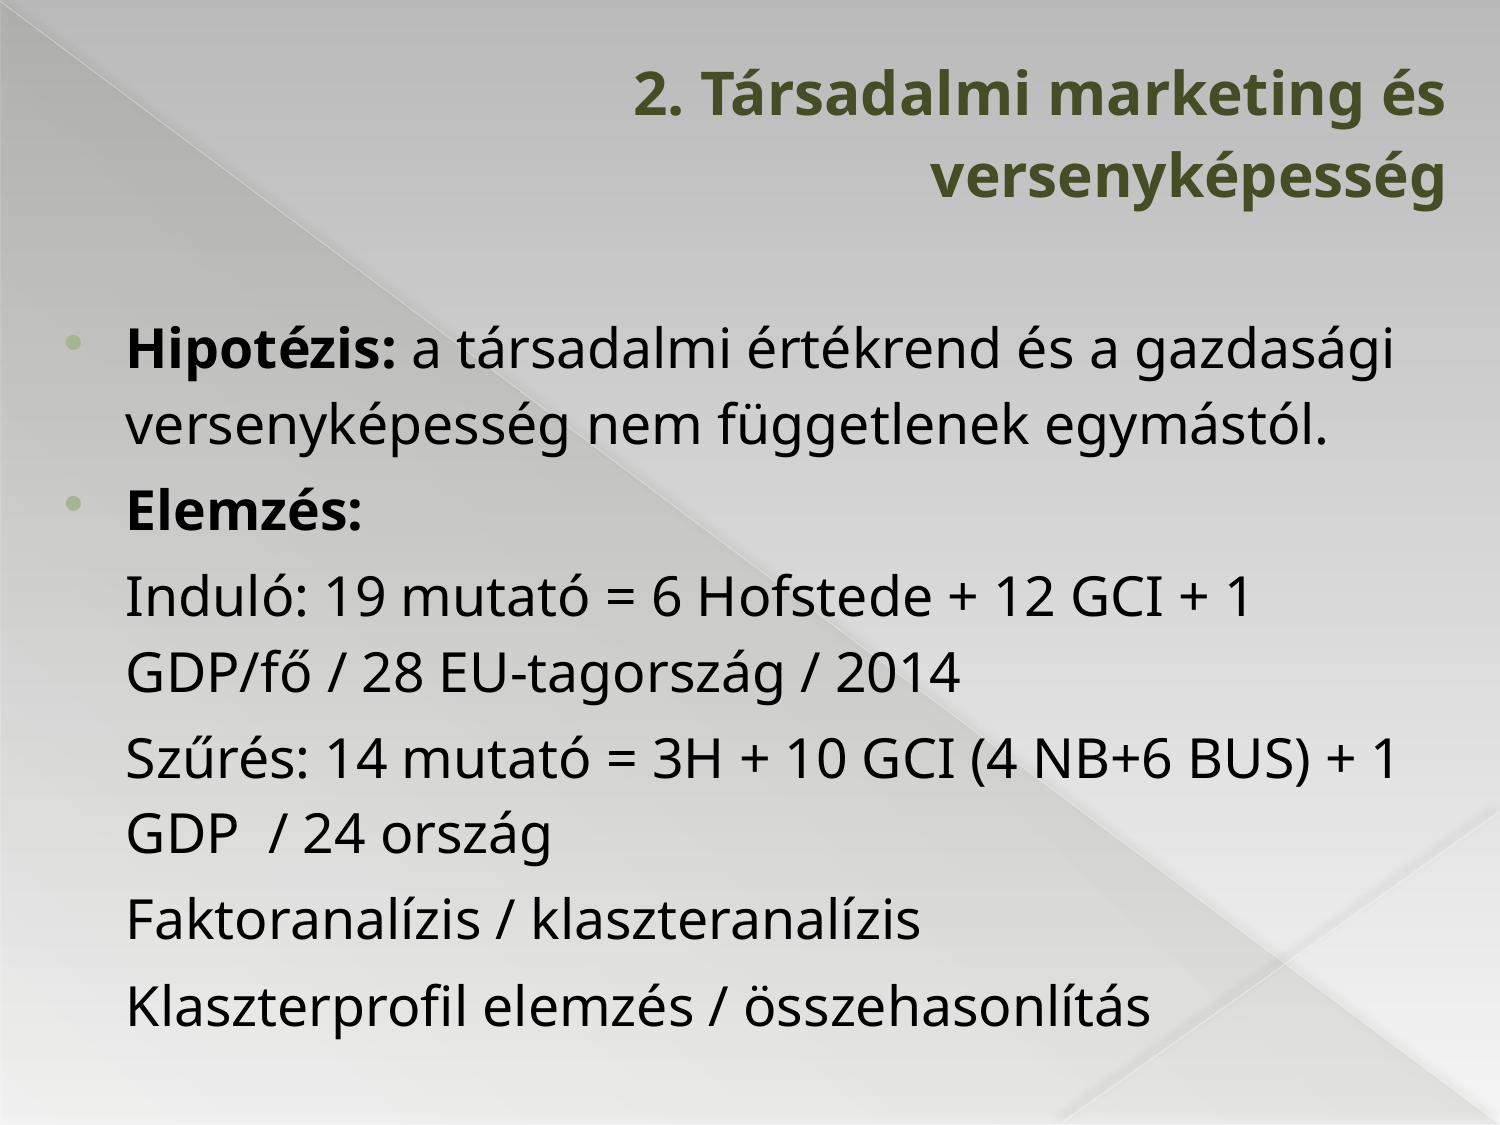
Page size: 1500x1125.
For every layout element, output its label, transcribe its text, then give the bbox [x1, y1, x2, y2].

list Hipotézis: a társadalmi értékrend és a gazdasági versenyképesség nem függetlenek egymástól. Elemzés: Induló: 19 mutató = 6 Hofstede + 12 GCI + 1 GDP/fő / 28 EU-tagország / 2014 Szűrés: 14 mutató = 3H + 10 GCI (4 NB+6 BUS) + 1 GDP / 24 ország Faktoranalízis / klaszteranalízis Klaszterprofil elemzés / összehasonlítás [41, 302, 1471, 1066]
title 2. Társadalmi marketing és versenyképesség [112, 42, 1463, 224]
